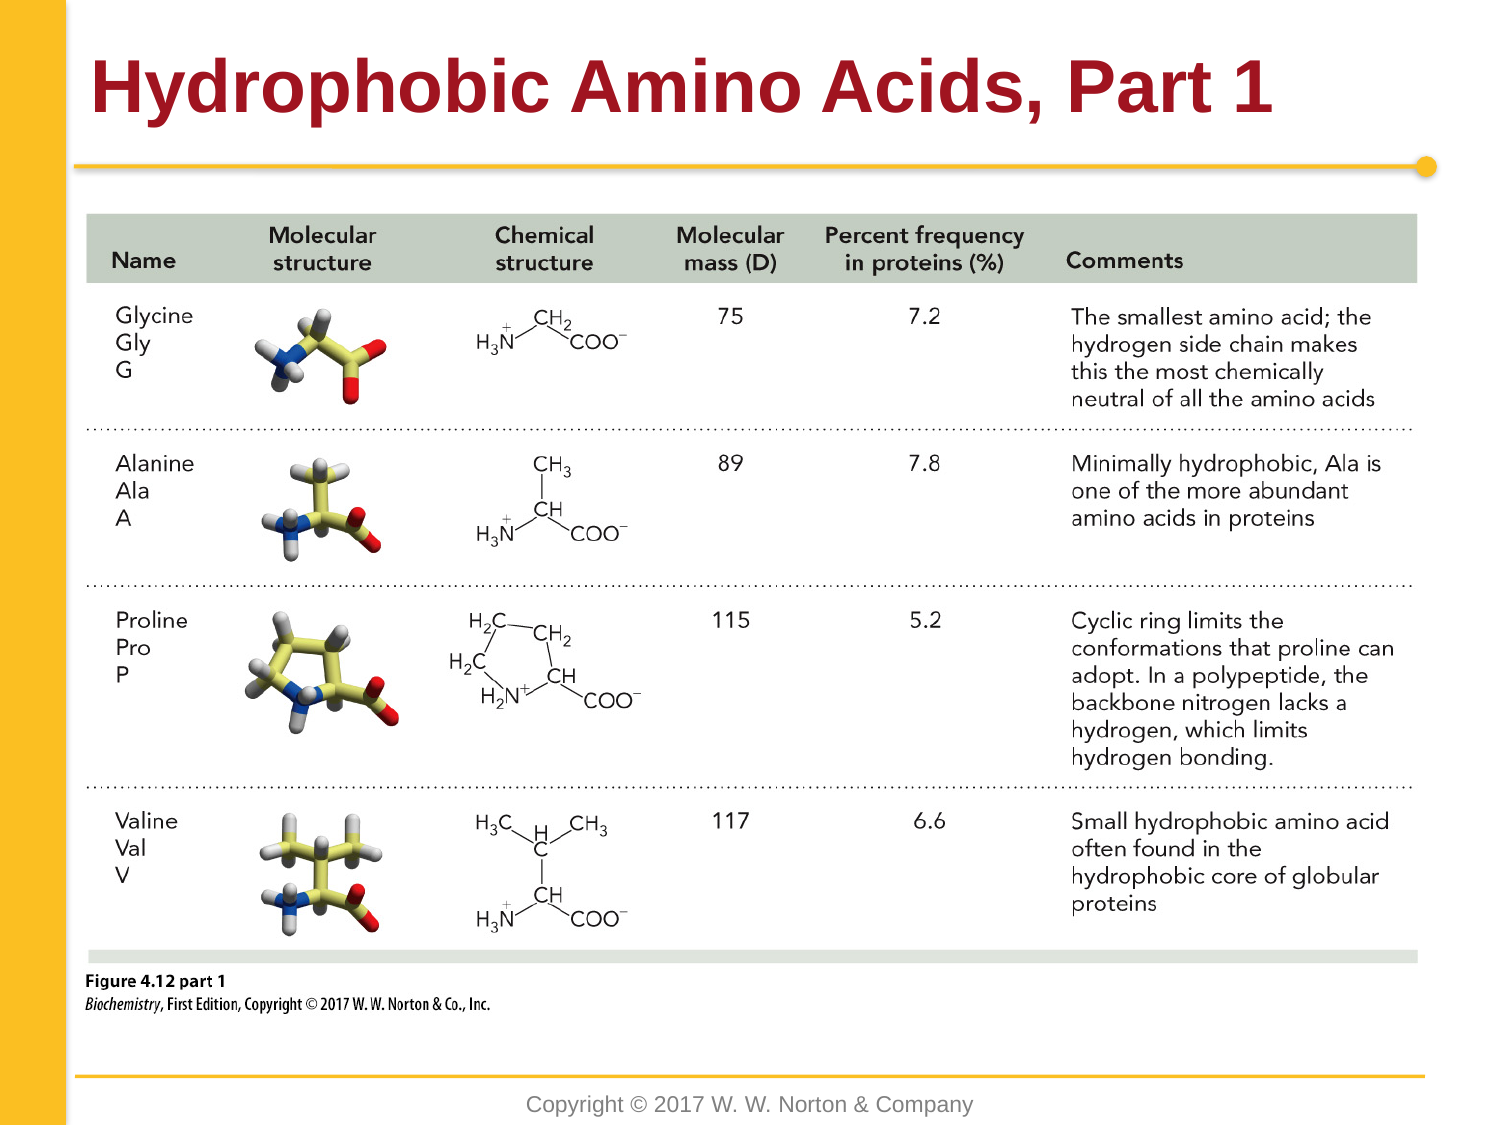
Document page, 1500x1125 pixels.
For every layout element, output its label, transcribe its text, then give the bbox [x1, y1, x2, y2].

footer Copyright © 2017 W. W. Norton & Company [330, 1076, 1169, 1125]
picture [74, 204, 1426, 1018]
title Hydrophobic Amino Acids, Part 1 [74, 6, 1426, 158]
